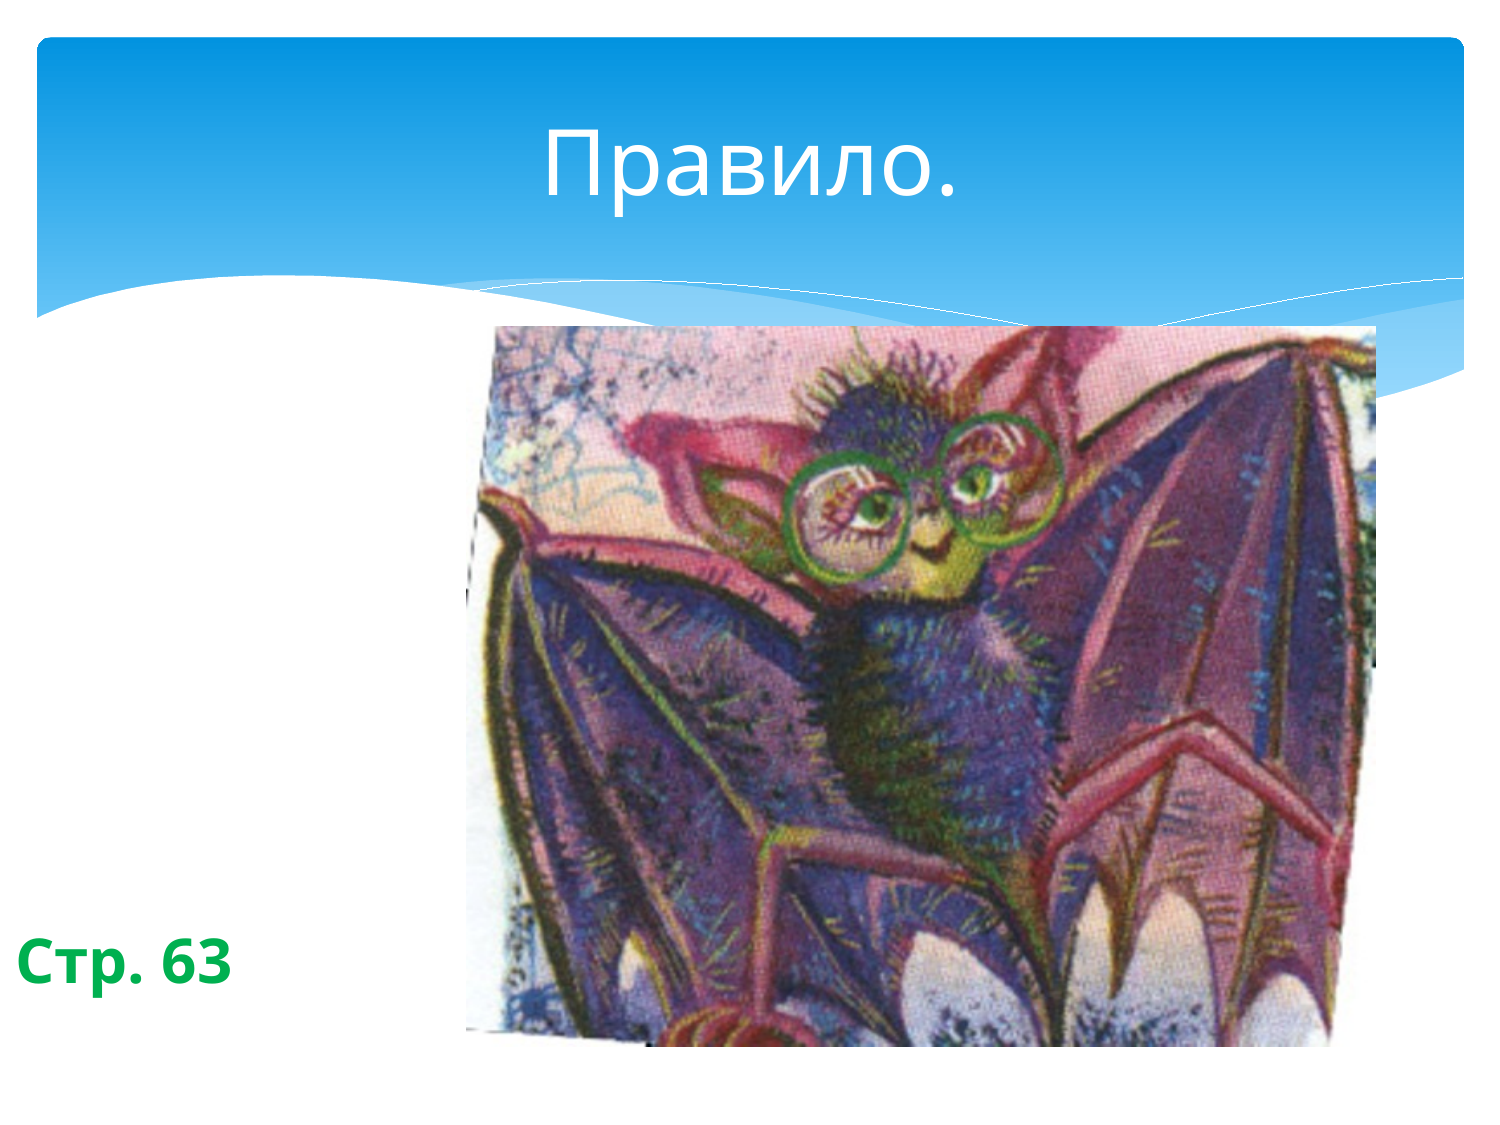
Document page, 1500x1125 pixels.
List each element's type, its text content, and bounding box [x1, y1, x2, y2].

list Стр. 63 [0, 439, 460, 1005]
title Правило. [75, 55, 1425, 261]
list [466, 326, 1377, 1048]
